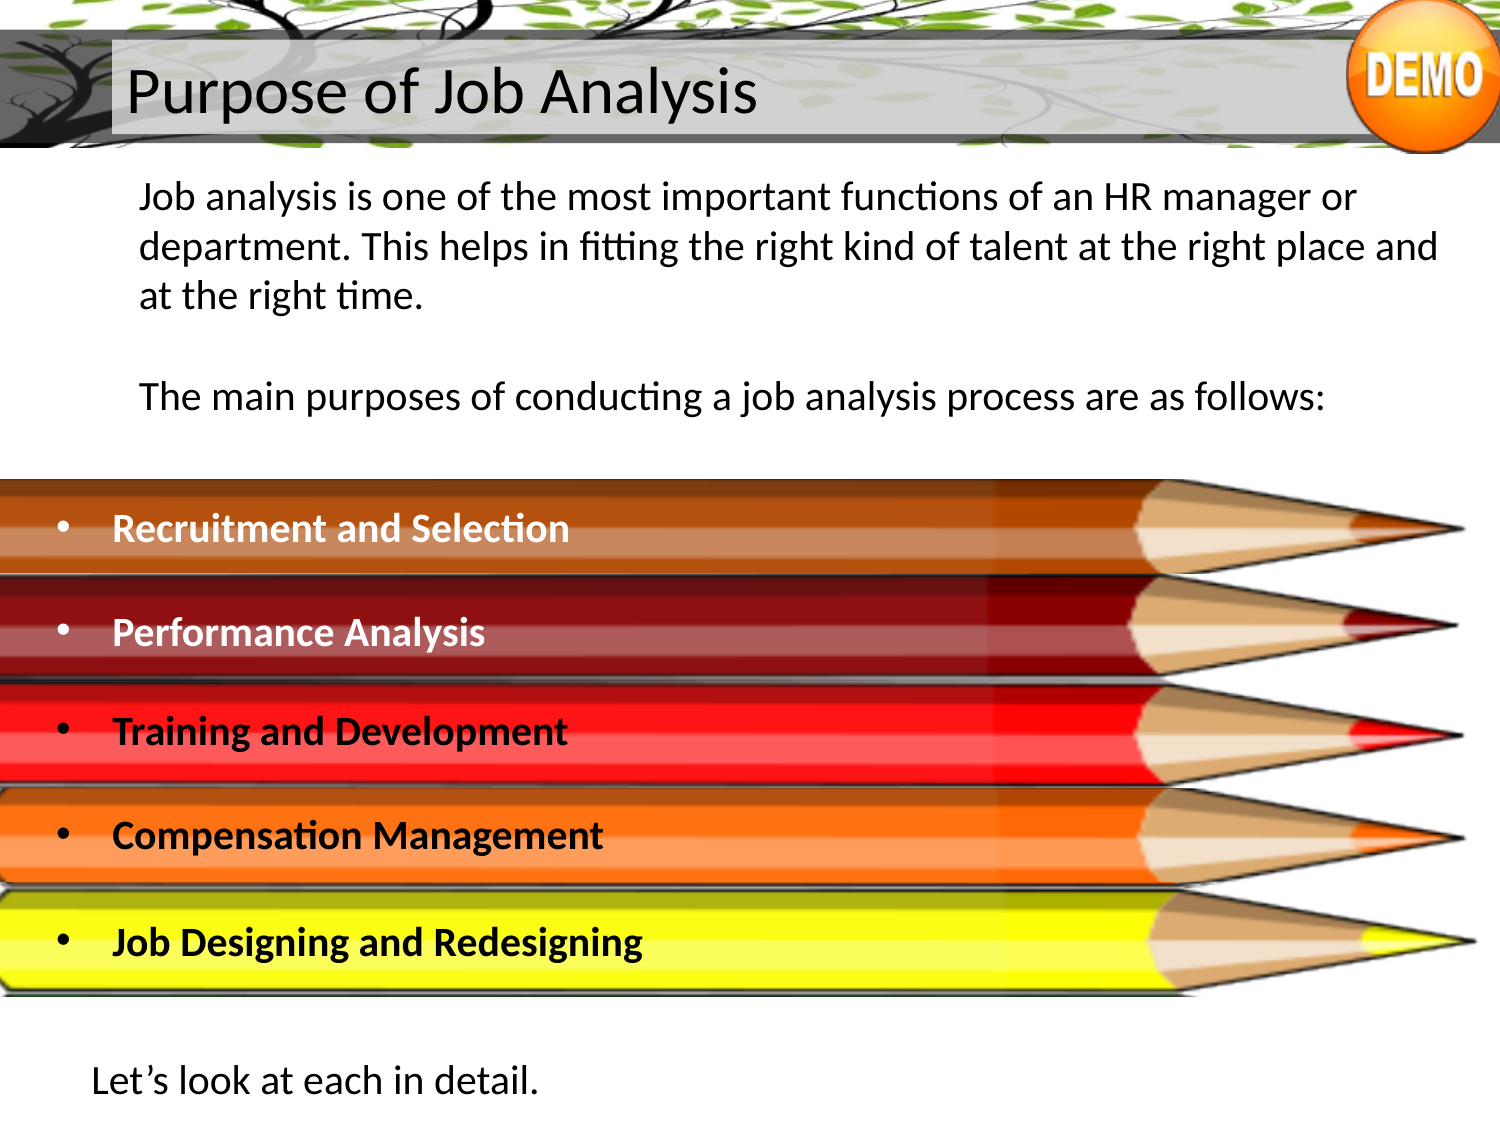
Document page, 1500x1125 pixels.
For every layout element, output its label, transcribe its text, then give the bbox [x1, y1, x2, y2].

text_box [0, 882, 1500, 997]
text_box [0, 479, 1494, 574]
picture [1346, 0, 1500, 155]
text_box Job analysis is one of the most important functions of an HR manager or department. This helps in fitting the right kind of talent at the right place and at the right time. The main purposes of conducting a job analysis process are as follows: [123, 160, 1471, 426]
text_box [0, 680, 1494, 786]
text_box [0, 573, 1488, 678]
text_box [0, 788, 1494, 879]
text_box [0, 0, 1341, 148]
text_box Let’s look at each in detail. [76, 1045, 1412, 1111]
